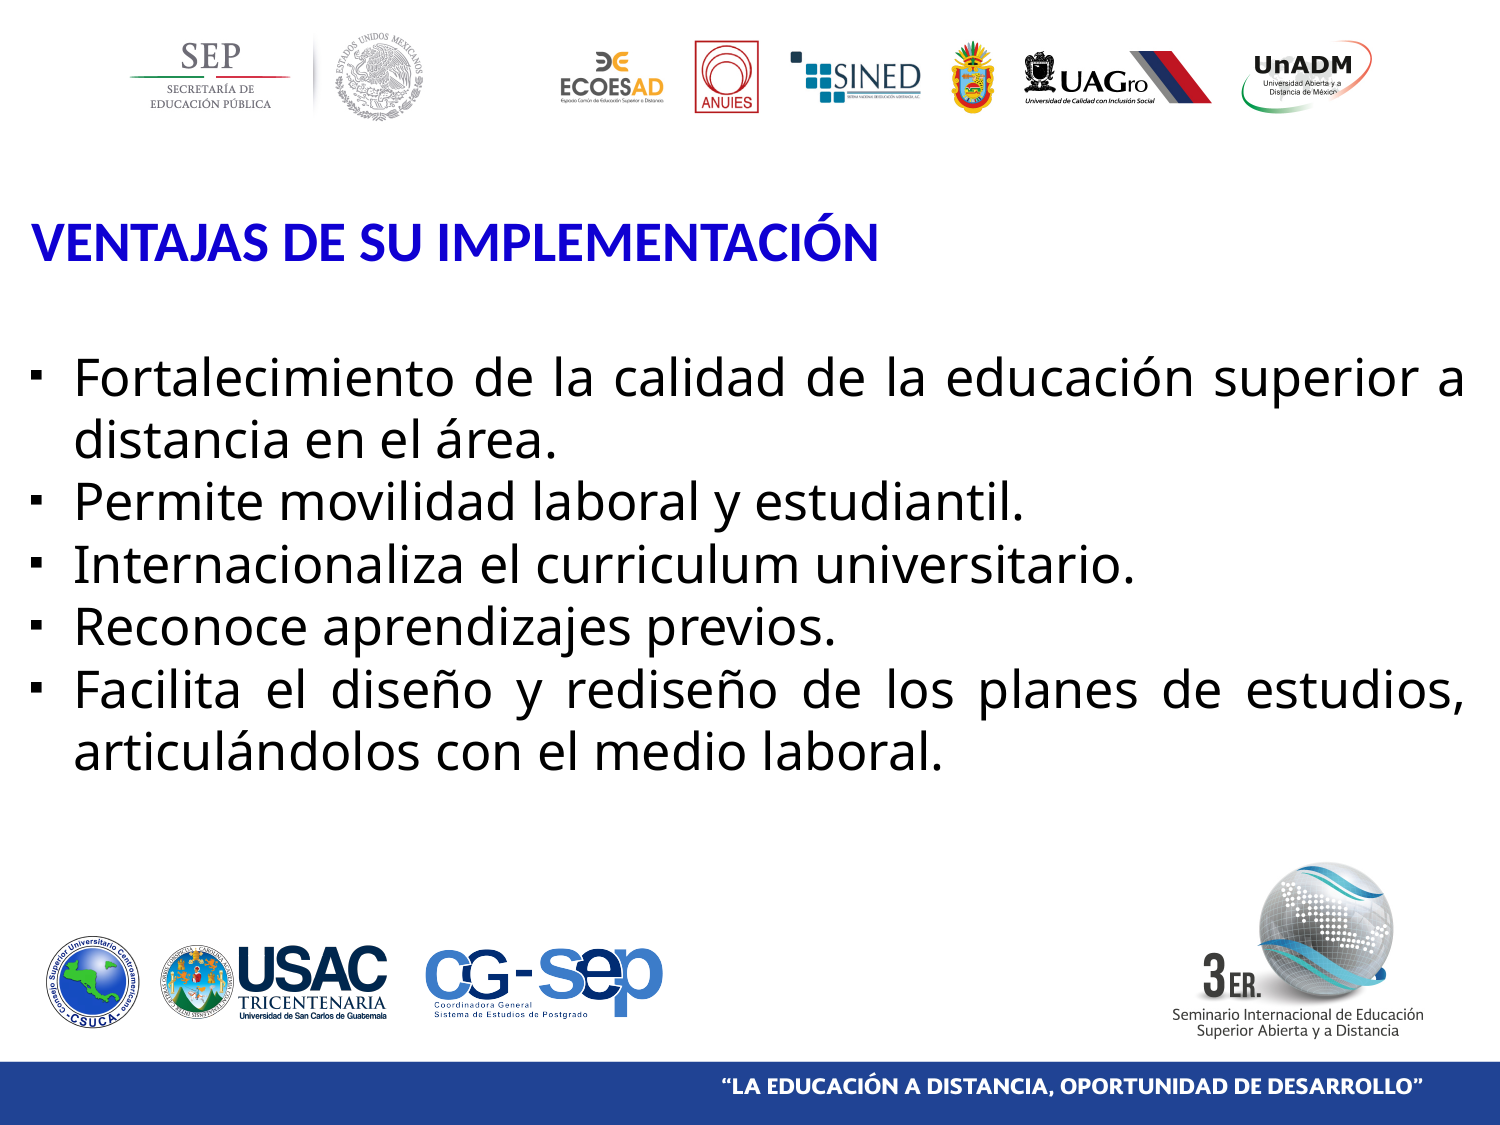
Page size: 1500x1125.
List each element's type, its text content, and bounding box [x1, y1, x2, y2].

title VENTAJAS DE SU IMPLEMENTACIÓN [23, 196, 1477, 281]
picture [0, 0, 1500, 1125]
text_box Fortalecimiento de la calidad de la educación superior a distancia en el área. Permite movilidad laboral y estudiantil. Internacionaliza el curriculum universitario. Reconoce aprendizajes previos. Facilita el diseño y rediseño de los planes de estudios, articulándolos con el medio laboral. [24, 336, 1476, 789]
